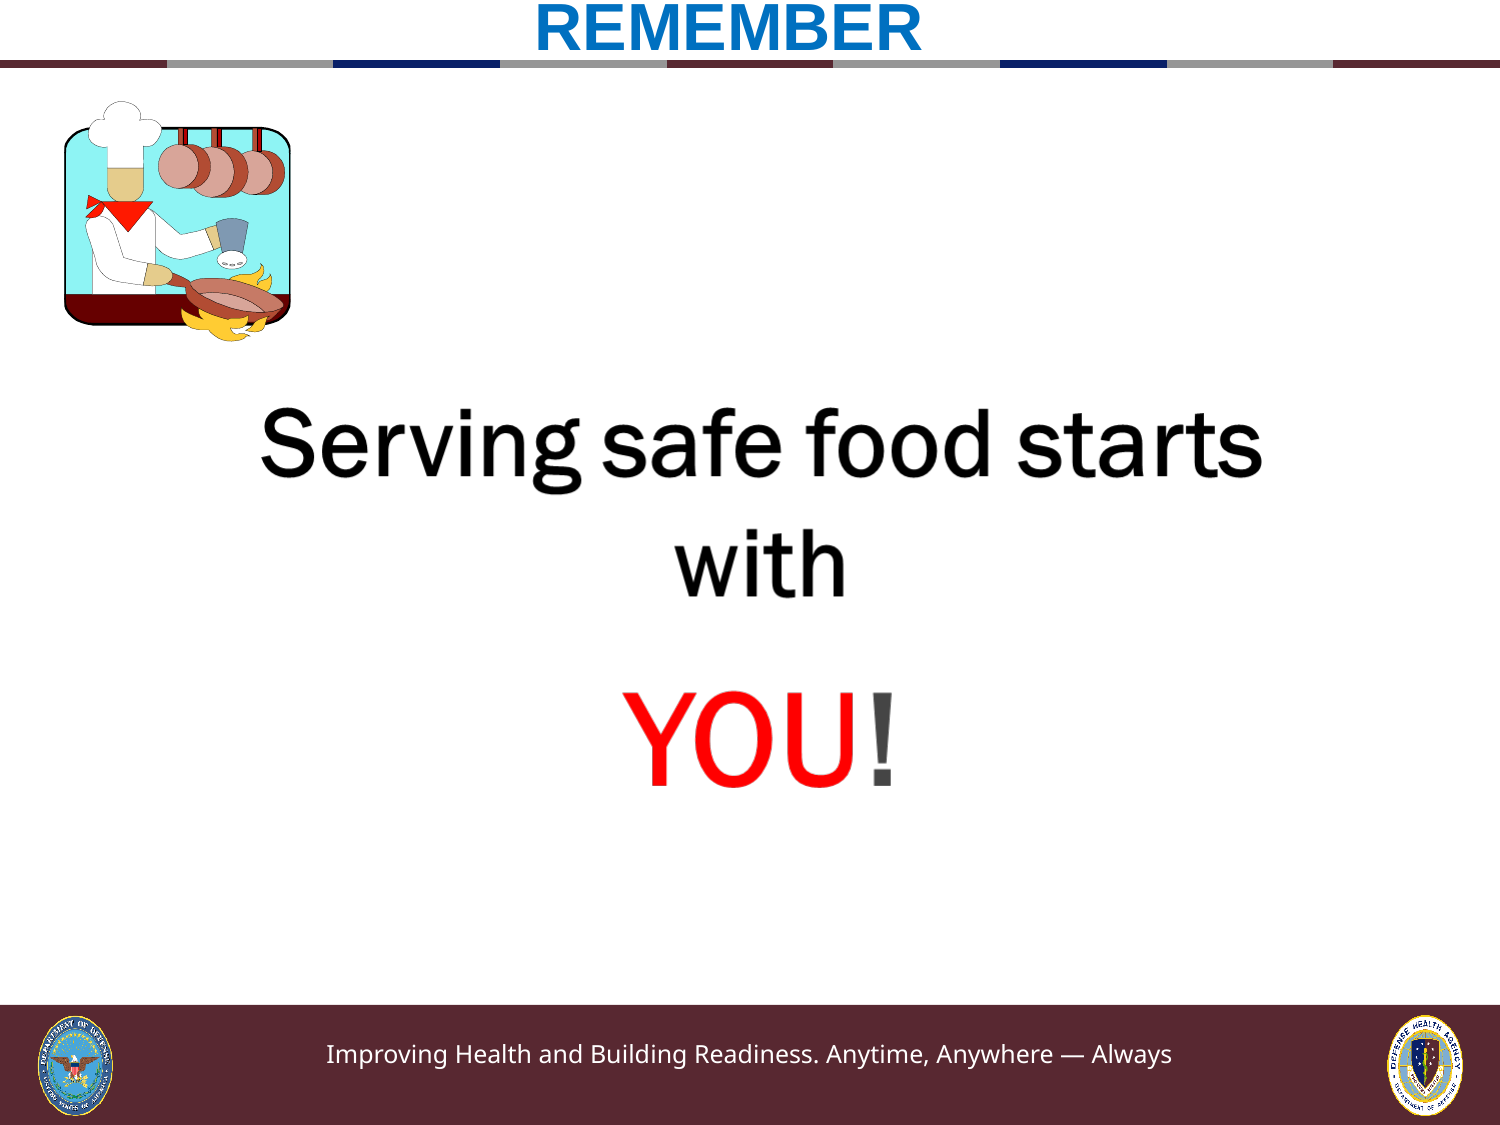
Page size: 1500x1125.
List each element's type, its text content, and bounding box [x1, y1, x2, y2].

picture [64, 99, 291, 344]
picture [29, 1004, 121, 1125]
picture [199, 348, 1346, 901]
picture [1387, 1015, 1463, 1116]
title REMEMBER [437, 0, 1021, 74]
